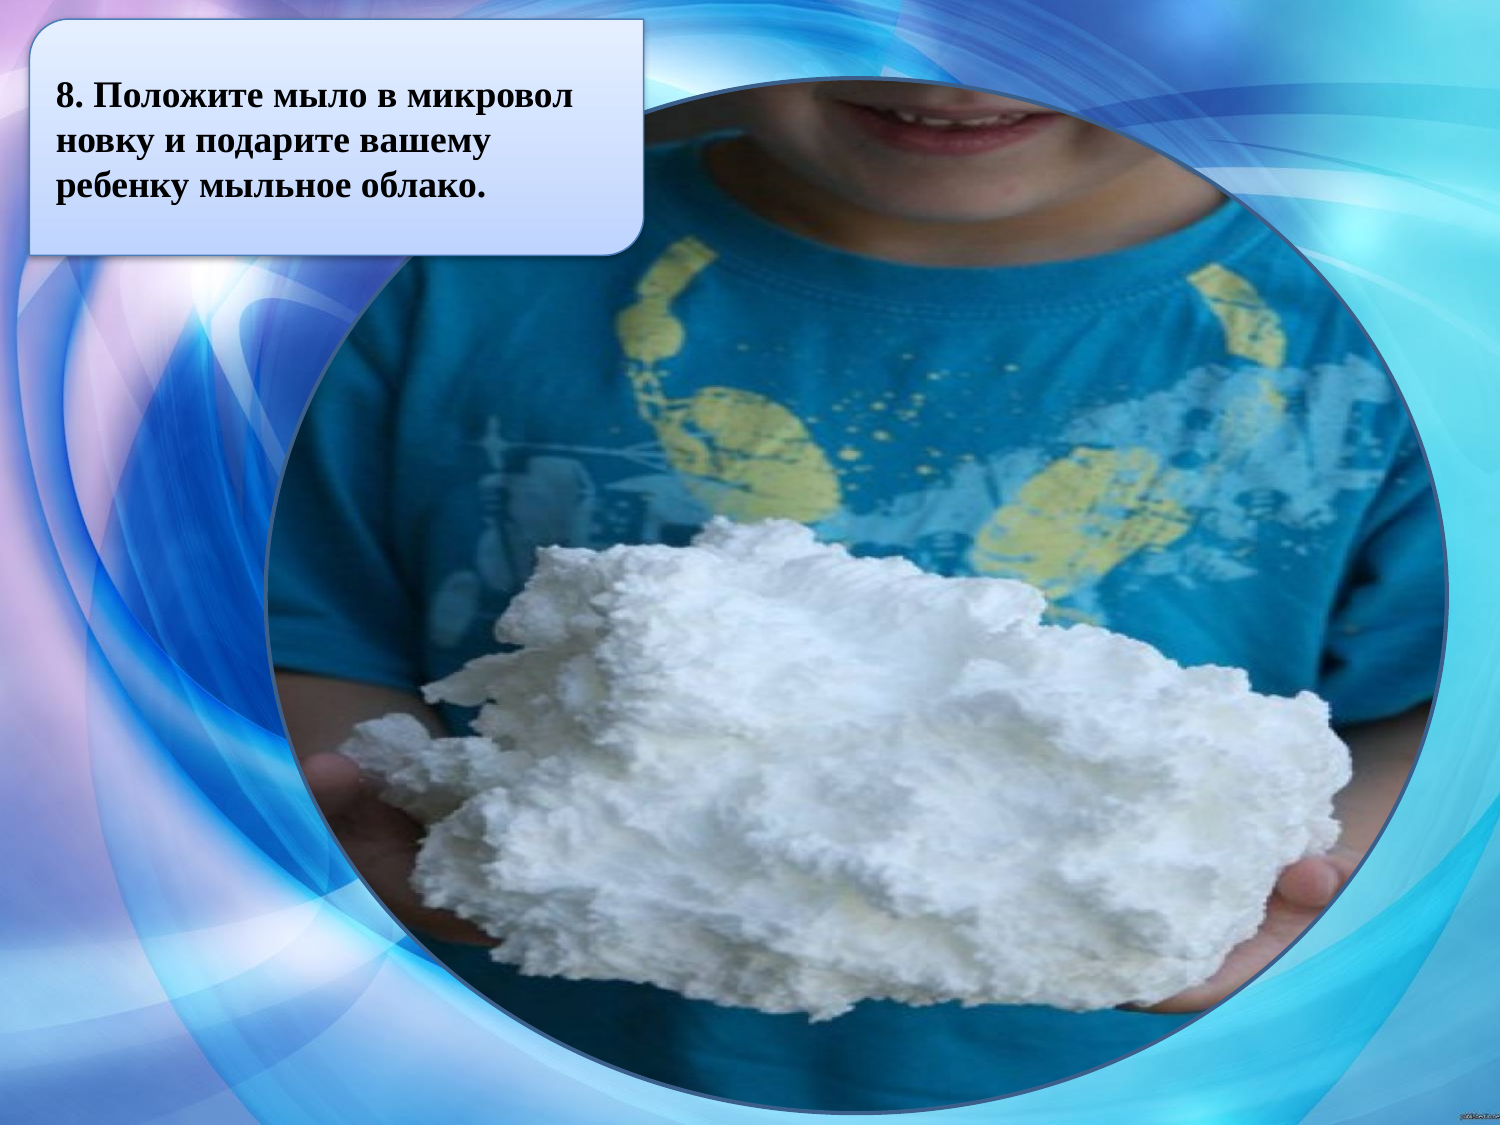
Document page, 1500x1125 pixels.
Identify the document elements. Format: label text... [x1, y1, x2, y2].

text_box 8. Поло­жите мыло в мик­ро­вол­новку и пода­рите вашему ребенку мыль­ное облако. [28, 18, 645, 257]
picture [0, 0, 1500, 1125]
text_box [263, 76, 1449, 1116]
